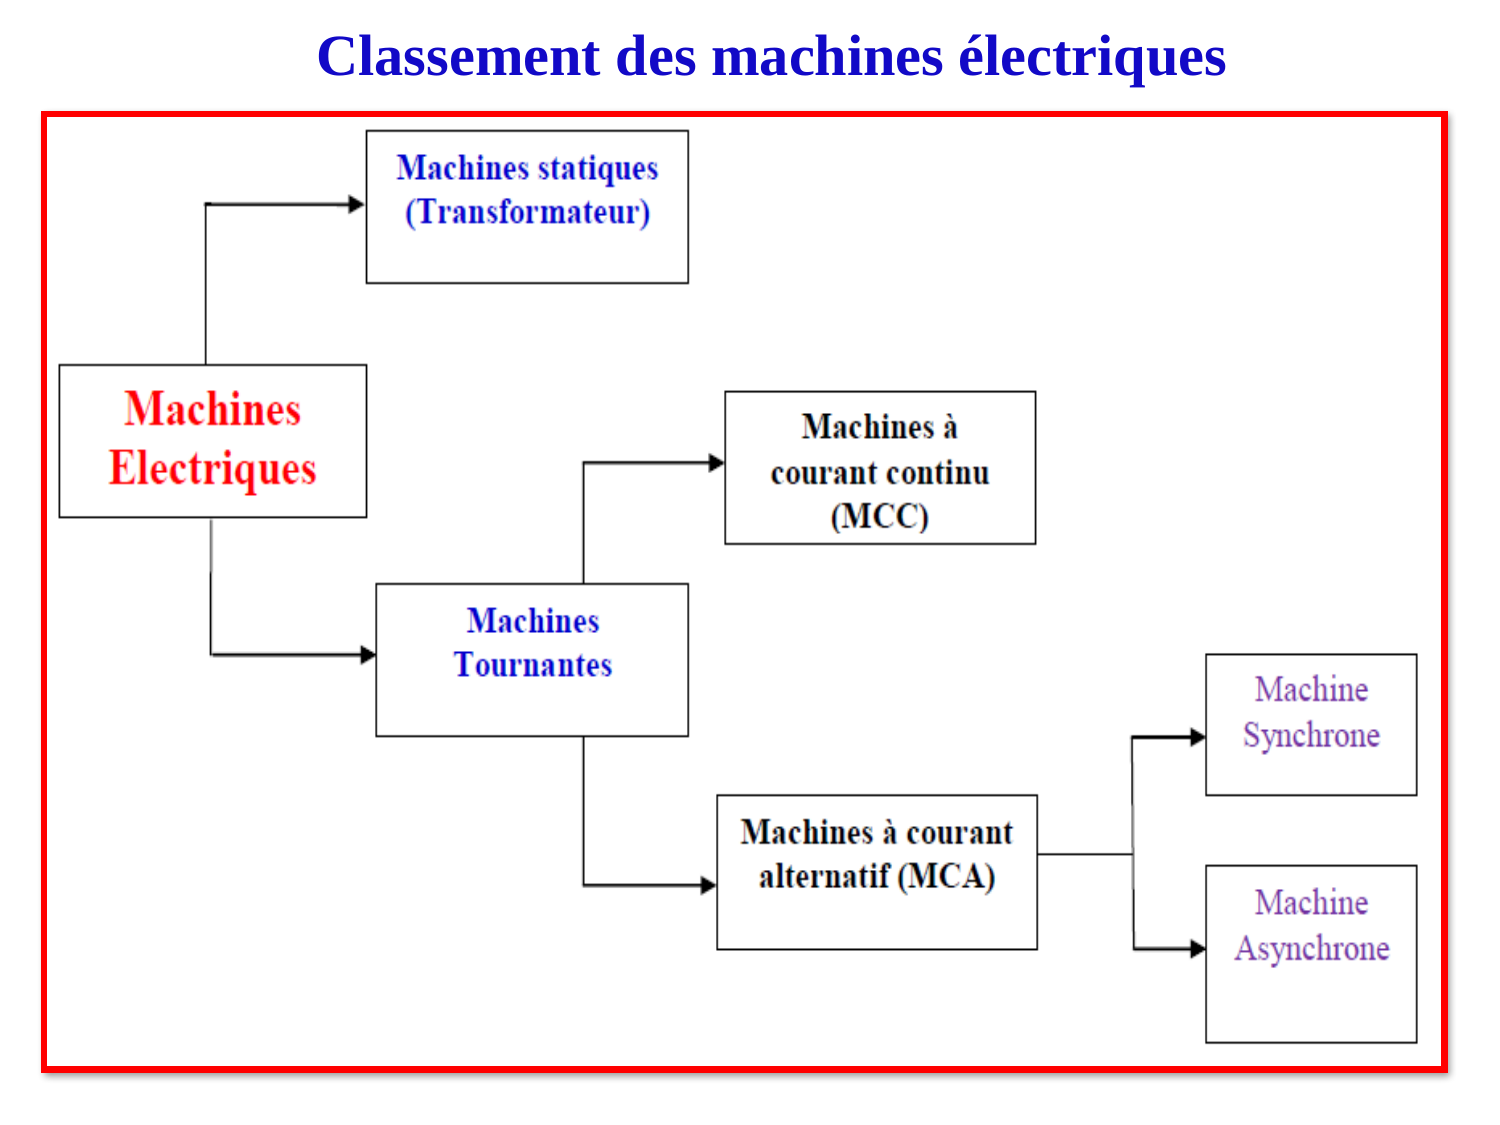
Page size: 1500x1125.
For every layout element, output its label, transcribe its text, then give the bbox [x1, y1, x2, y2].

title Classement des machines électriques [234, 0, 1325, 104]
picture [46, 116, 1442, 1067]
